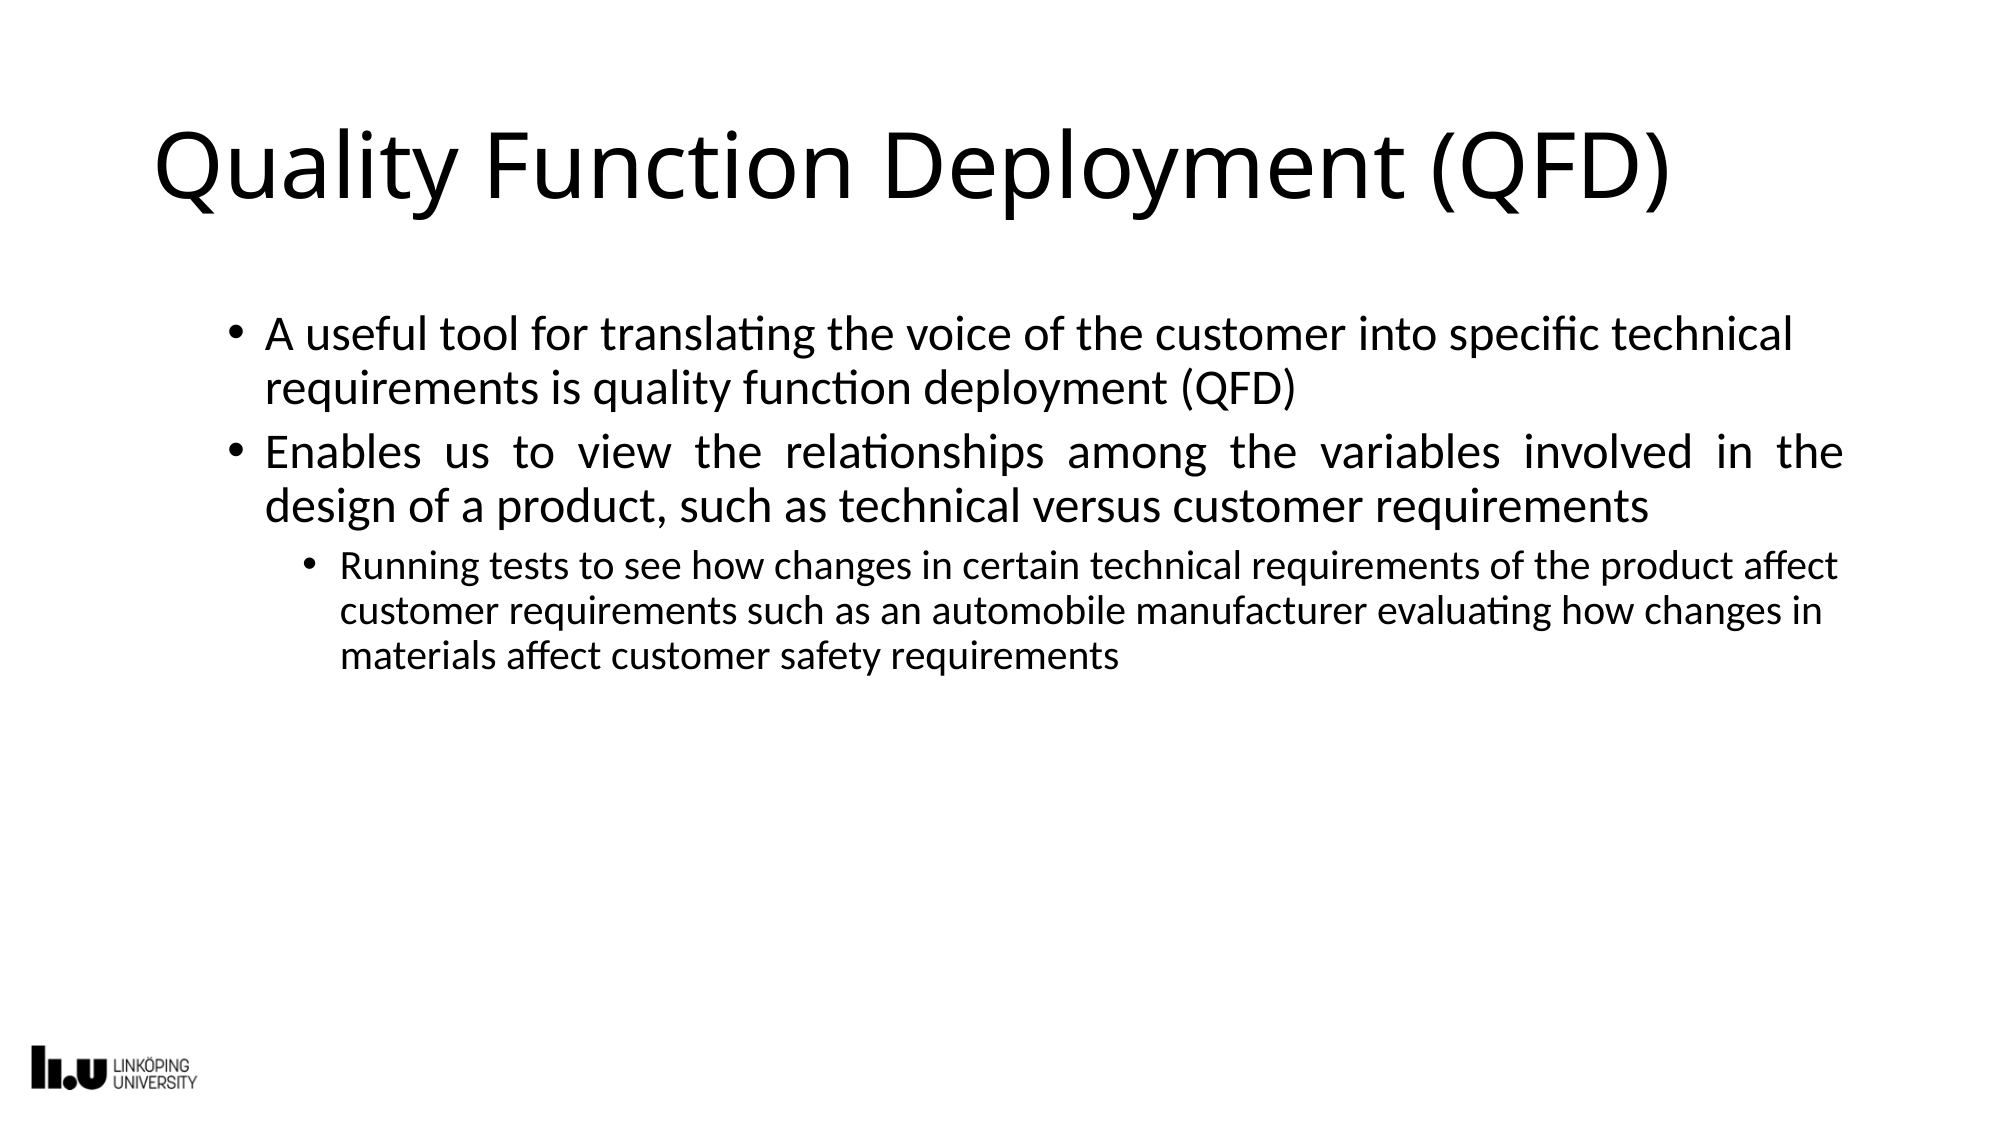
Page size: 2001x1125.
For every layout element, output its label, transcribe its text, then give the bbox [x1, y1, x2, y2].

picture [19, 1035, 210, 1107]
title Quality Function Deployment (QFD) [137, 59, 1863, 278]
list A useful tool for translating the voice of the customer into specific technical requirements is quality function deployment (QFD) Enables us to view the relationships among the variables involved in the design of a product, such as technical versus customer requirements Running tests to see how changes in certain technical requirements of the product affect customer requirements such as an automobile manufacturer evaluating how changes in materials affect customer safety requirements [137, 299, 1863, 1014]
